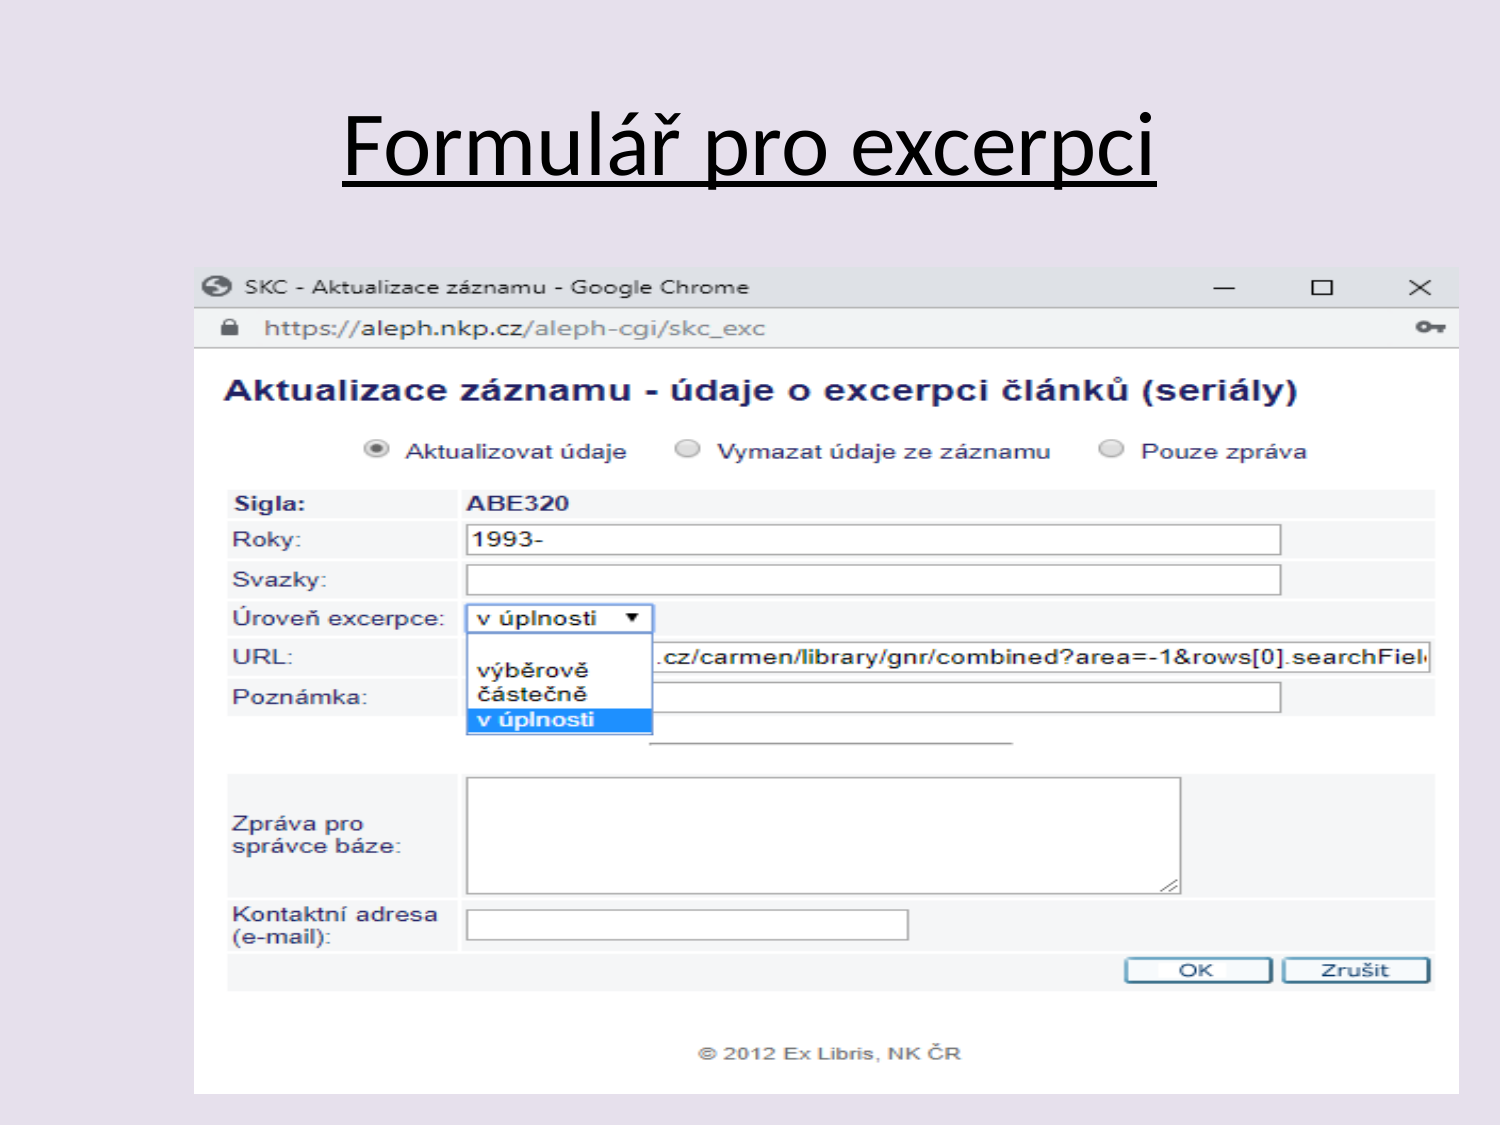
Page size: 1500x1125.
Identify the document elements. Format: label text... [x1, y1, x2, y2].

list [194, 266, 1459, 1095]
title Formulář pro excerpci [75, 45, 1425, 233]
